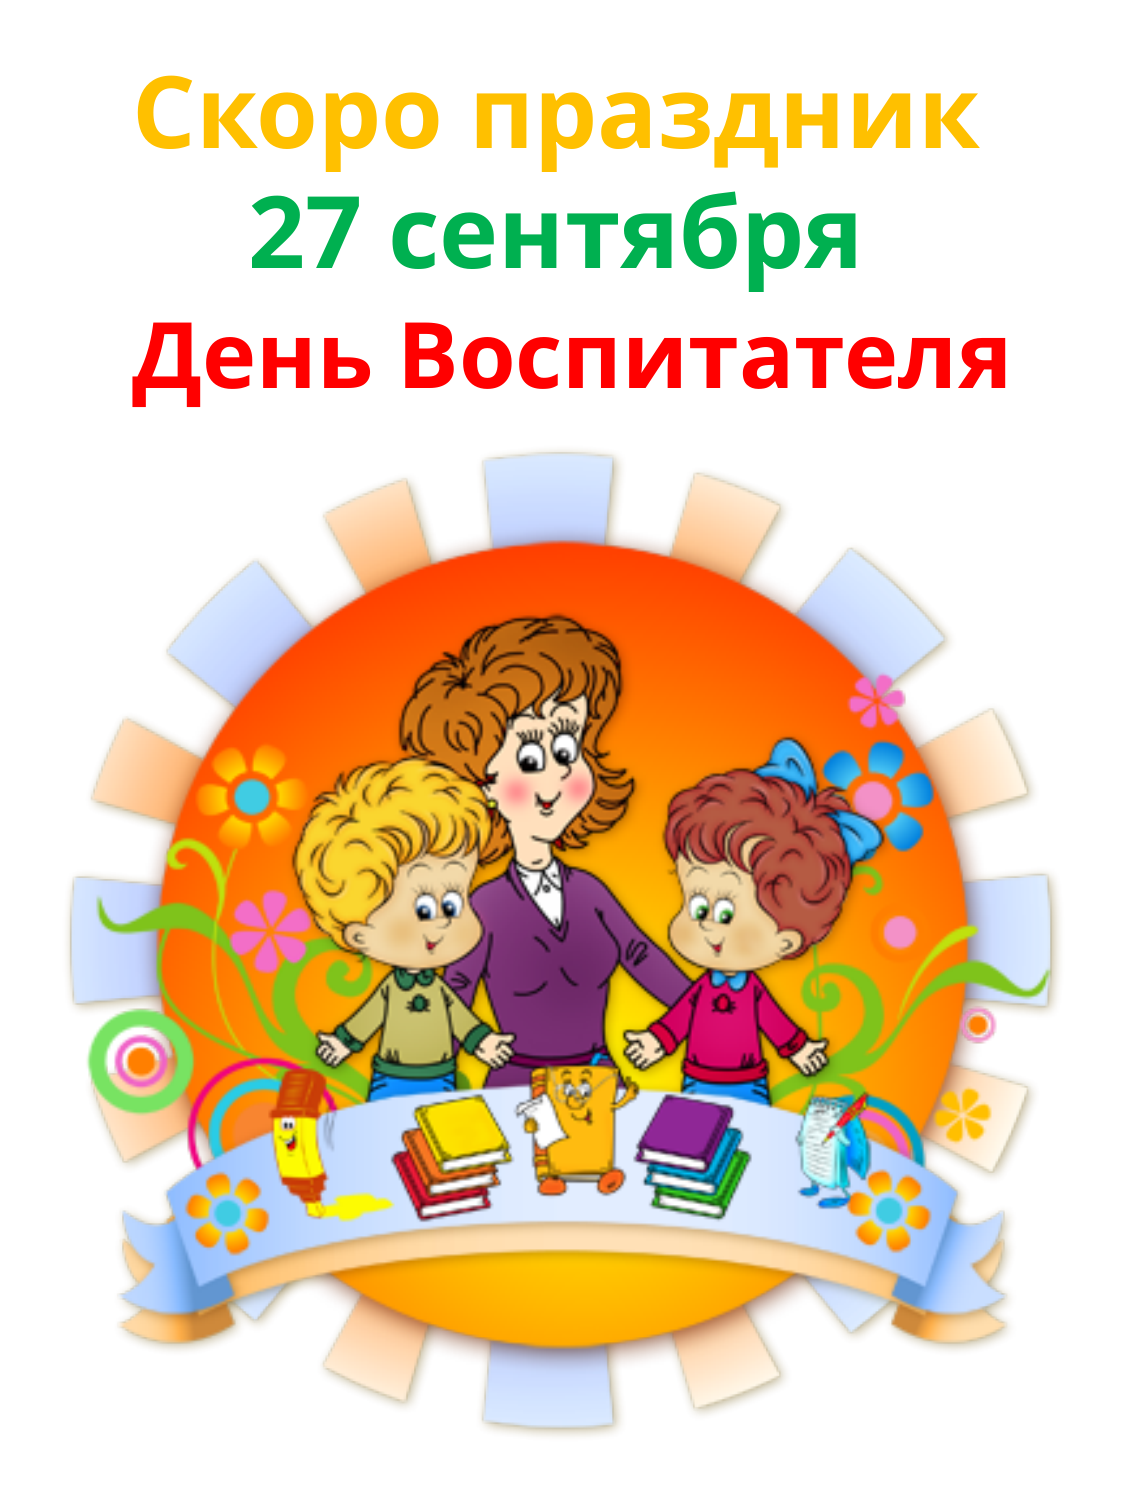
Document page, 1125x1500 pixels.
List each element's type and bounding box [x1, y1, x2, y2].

text_box [35, 41, 1083, 1468]
